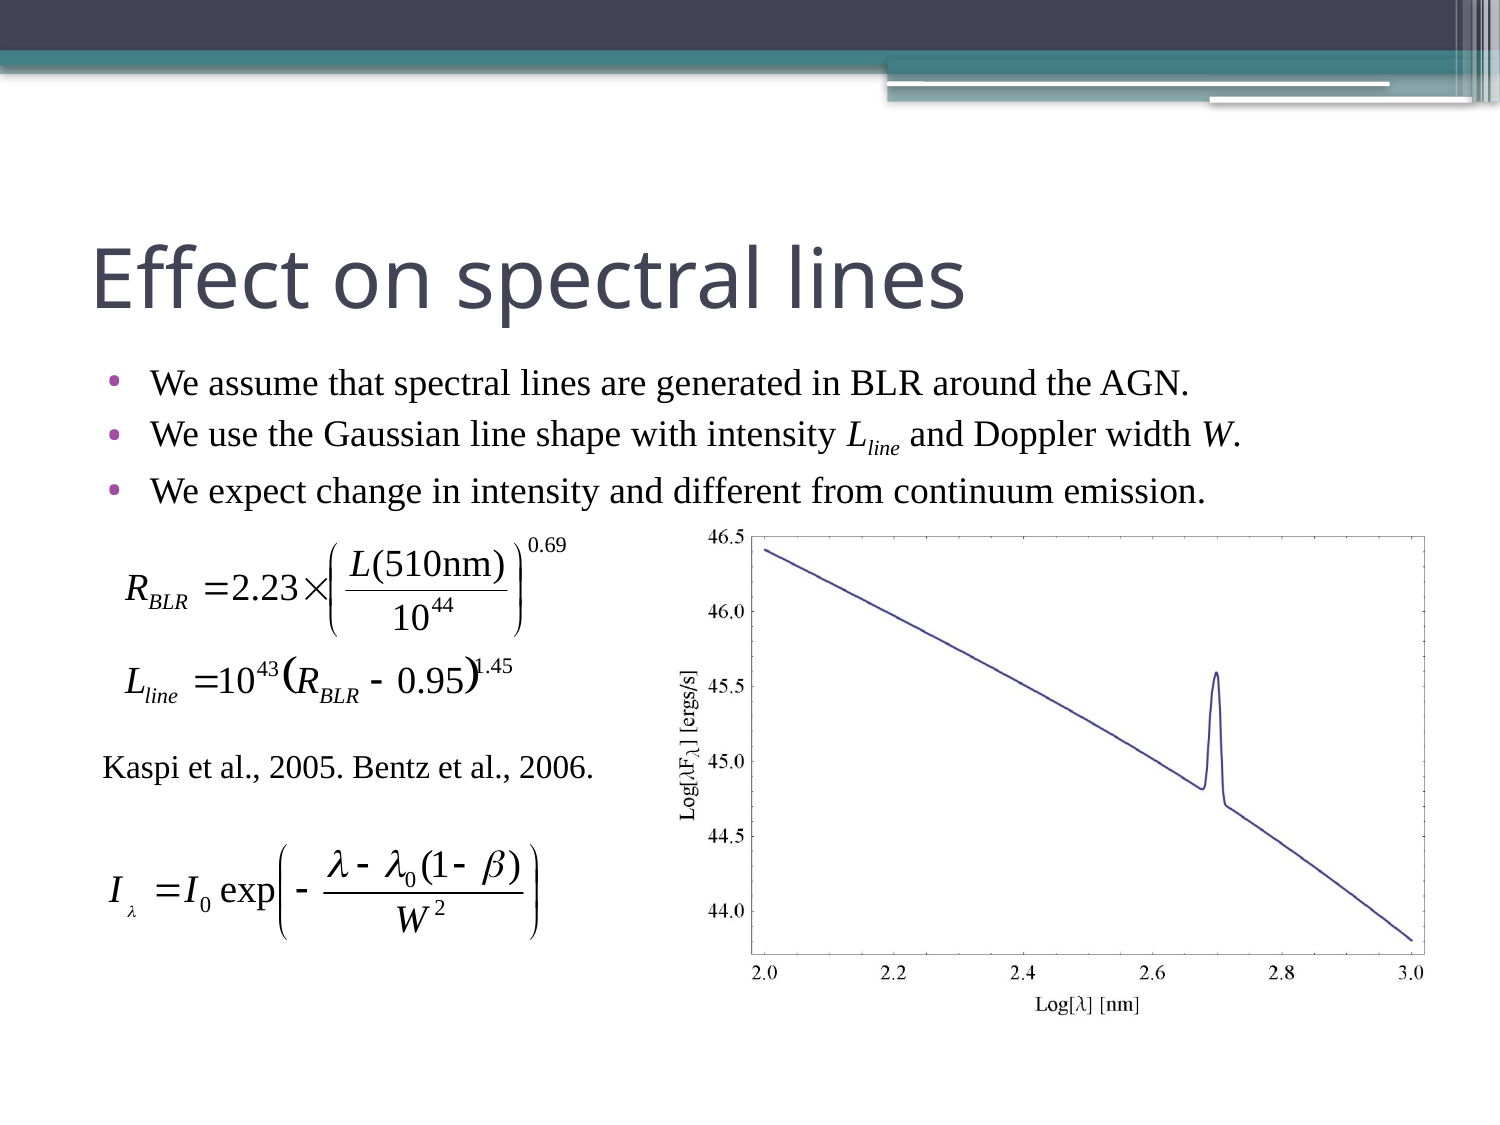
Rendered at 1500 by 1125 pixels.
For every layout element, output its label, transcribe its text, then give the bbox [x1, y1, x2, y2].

picture [117, 526, 576, 713]
list We assume that spectral lines are generated in BLR around the AGN. We use the Gaussian line shape with intensity Lline and Doppler width W. We expect change in intensity and different from continuum emission. [75, 350, 1425, 625]
text_box Kaspi et al., 2005. Bentz et al., 2006. [87, 737, 613, 793]
title Effect on spectral lines [75, 187, 1425, 350]
picture [101, 837, 551, 949]
picture [674, 524, 1426, 1017]
